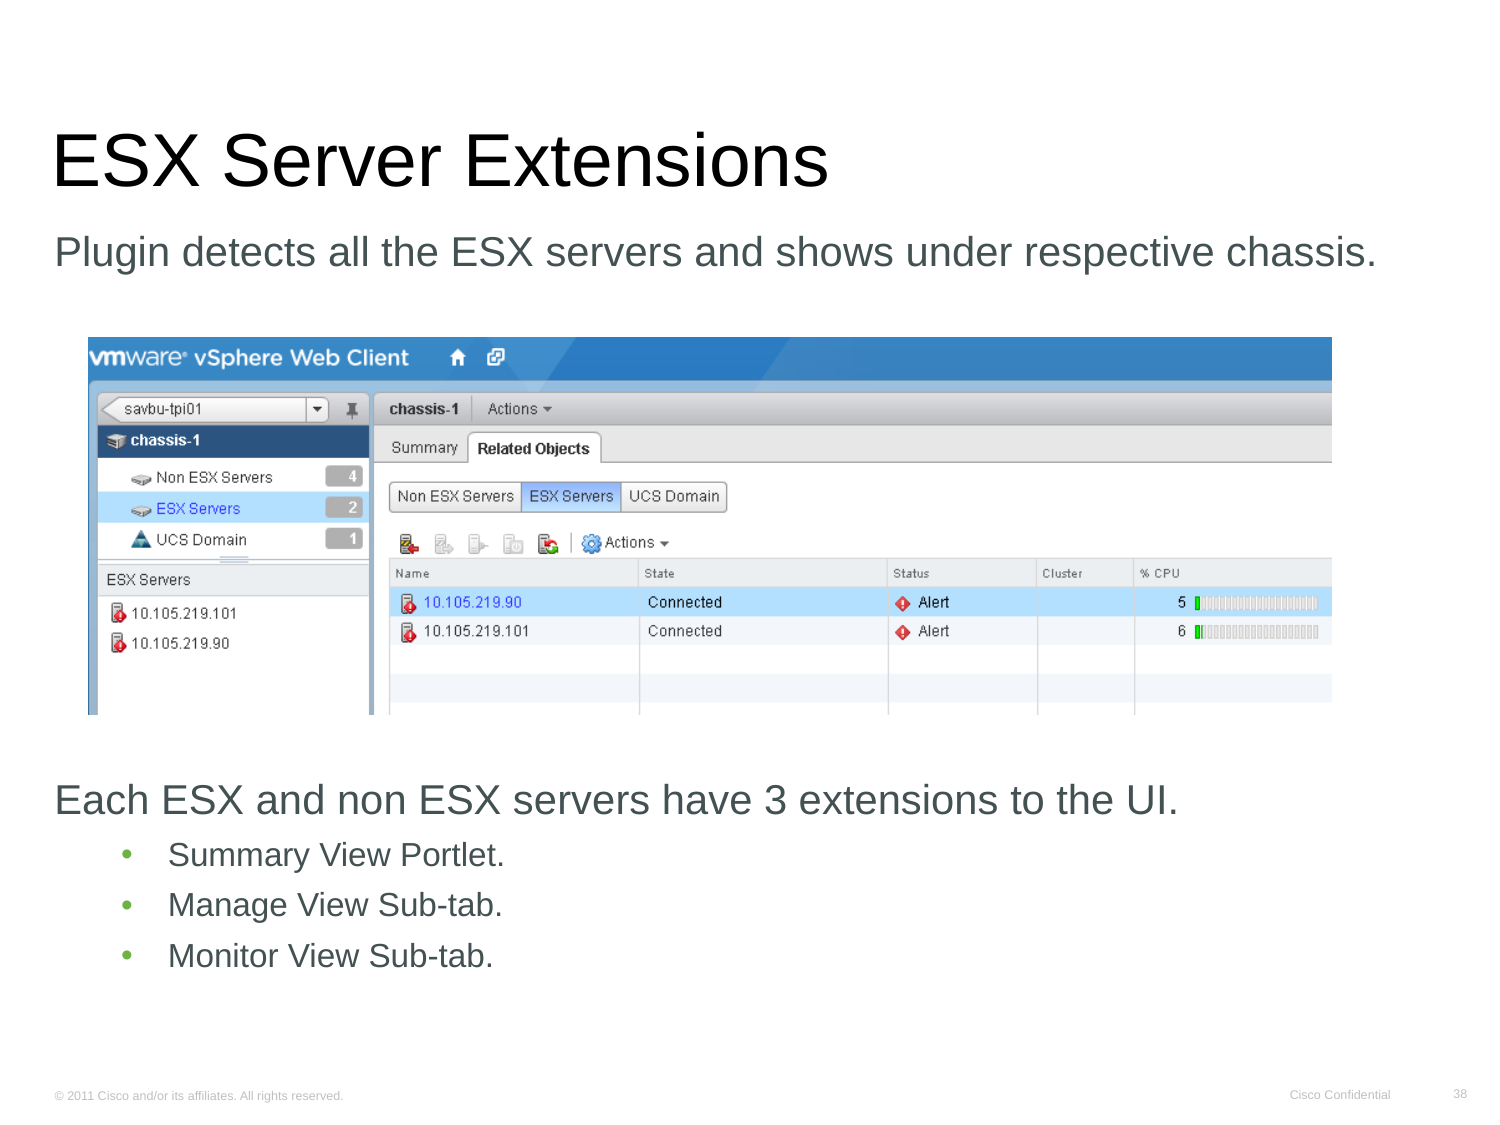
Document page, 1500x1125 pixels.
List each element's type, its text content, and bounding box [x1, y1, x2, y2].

title ESX Server Extensions [37, 70, 1447, 209]
picture [88, 337, 1332, 715]
list Plugin detects all the ESX servers and shows under respective chassis. Each ESX and non ESX servers have 3 extensions to the UI. Summary View Portlet. Manage View Sub-tab. Monitor View Sub-tab. [39, 220, 1461, 1035]
